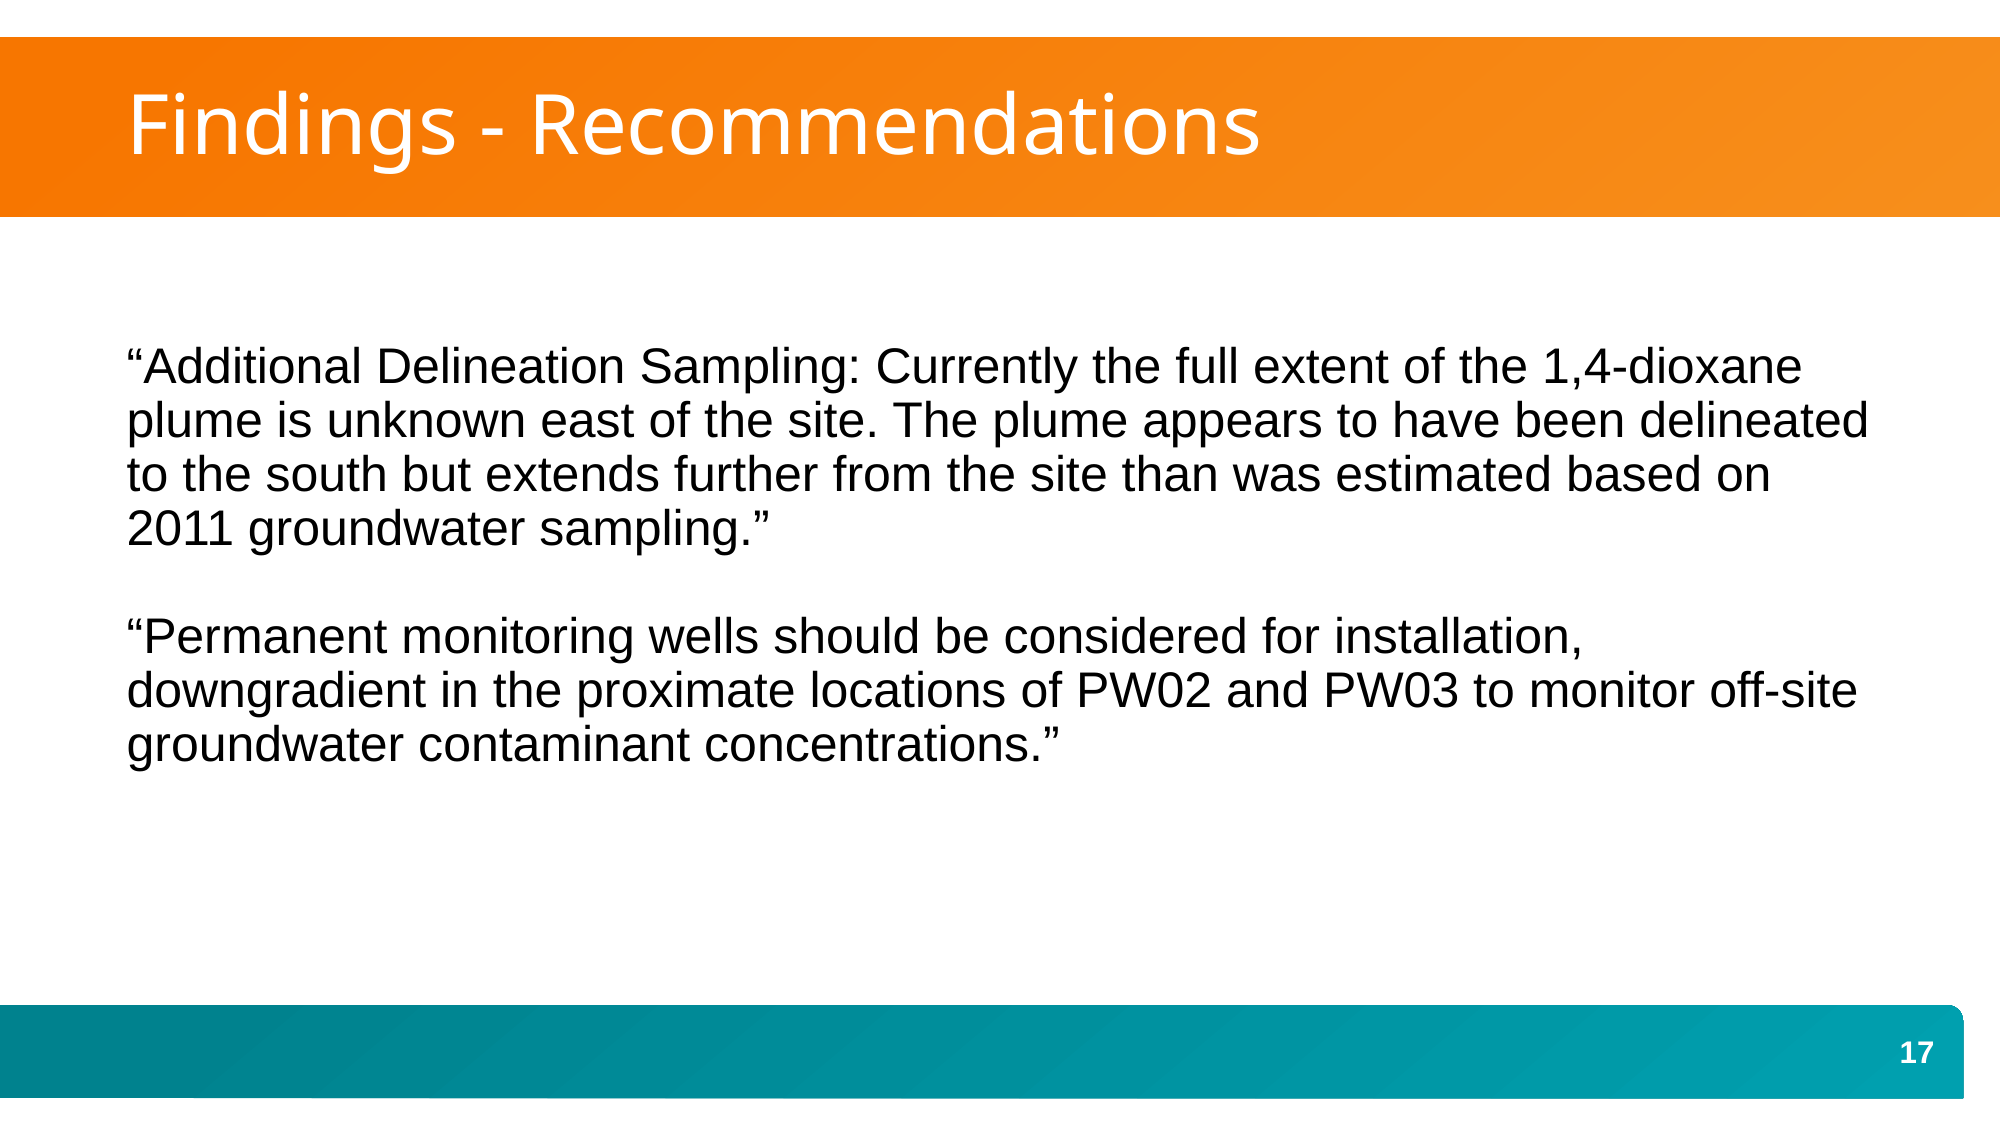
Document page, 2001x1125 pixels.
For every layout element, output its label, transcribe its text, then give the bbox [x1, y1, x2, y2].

list “Additional Delineation Sampling: Currently the full extent of the 1,4-dioxane plume is unknown east of the site. The plume appears to have been delineated to the south but extends further from the site than was estimated based on 2011 groundwater sampling.” “Permanent monitoring wells should be considered for installation, downgradient in the proximate locations of PW02 and PW03 to monitor off-site groundwater contaminant concentrations.” [111, 332, 1898, 974]
title Findings - Recommendations [111, 38, 1898, 217]
